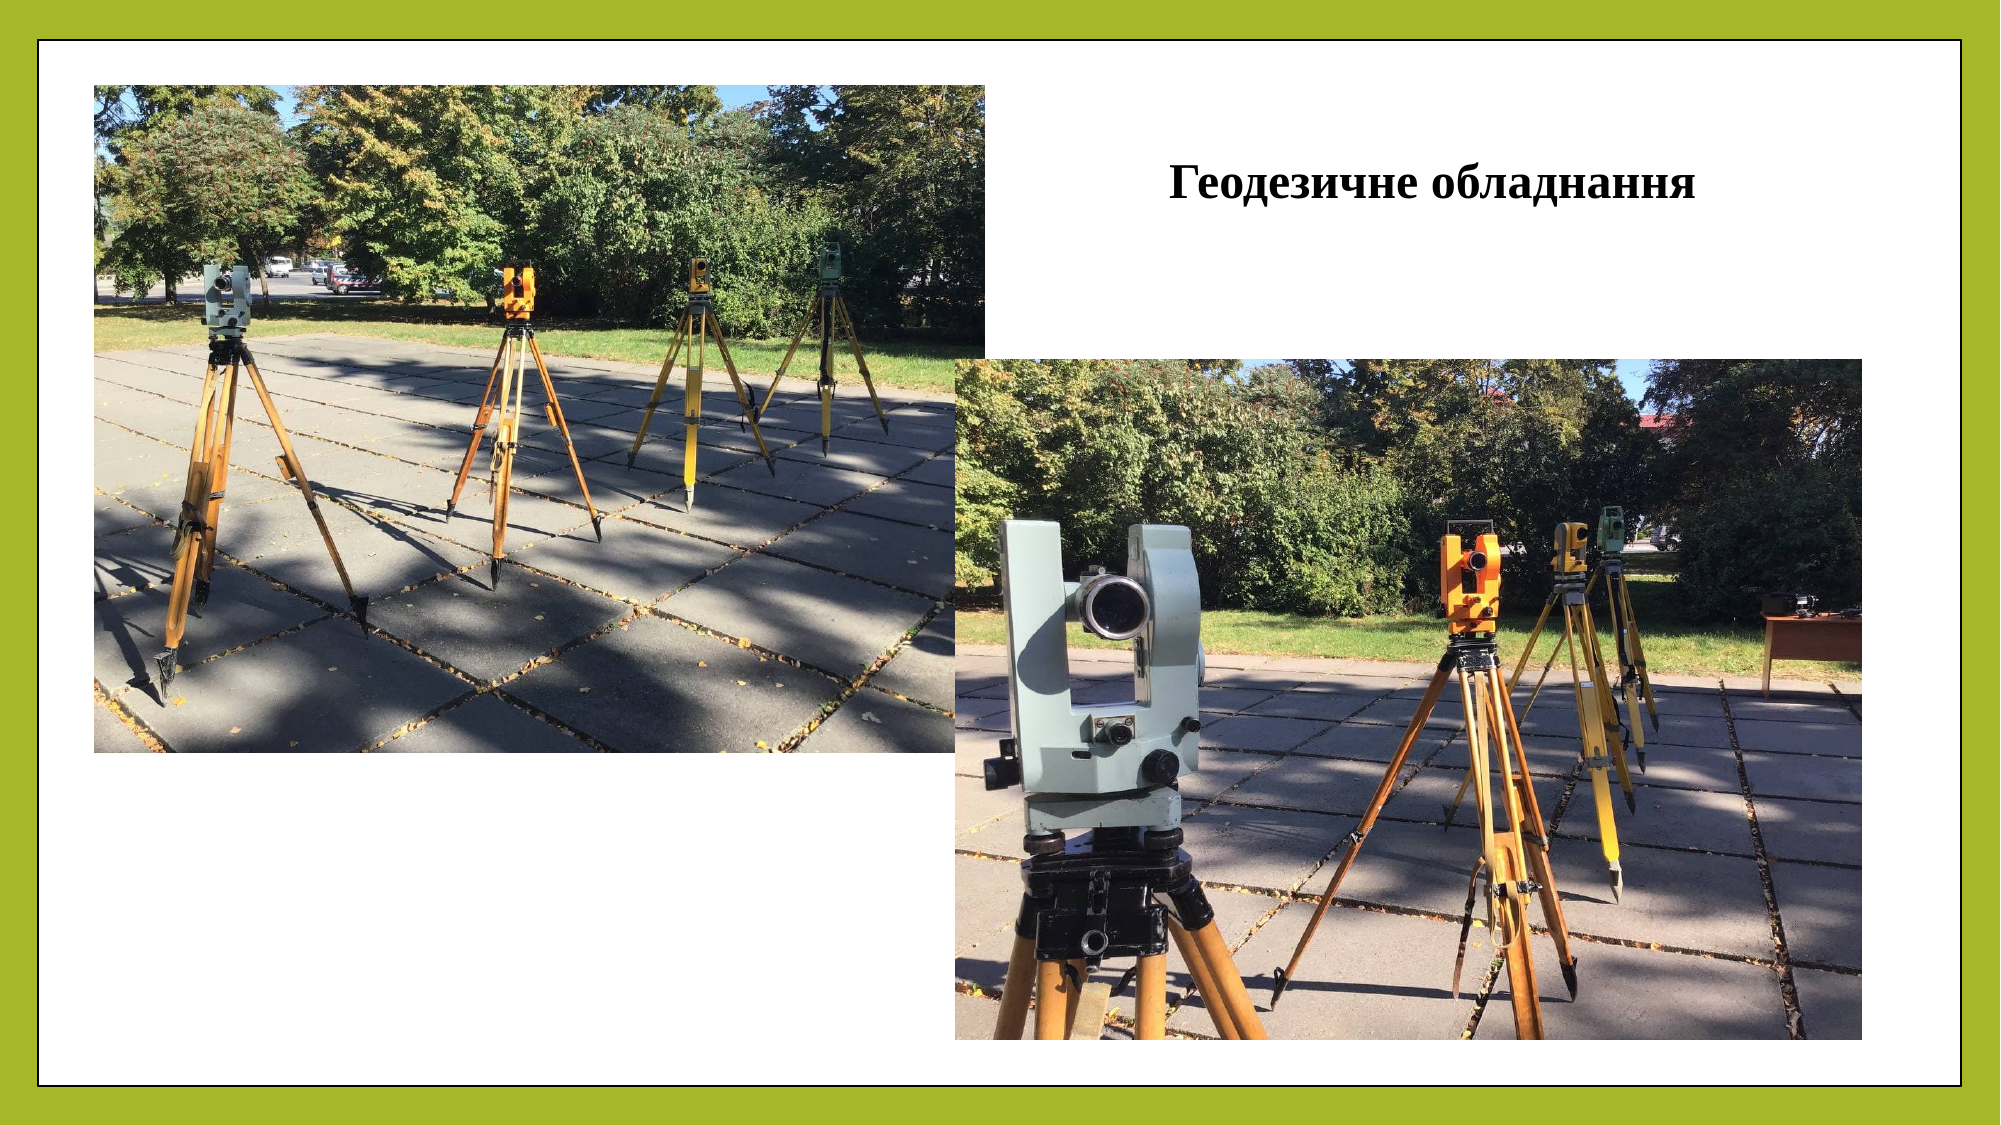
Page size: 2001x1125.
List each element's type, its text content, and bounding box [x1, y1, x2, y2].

picture [94, 85, 1862, 1040]
text_box Геодезичне обладнання [1147, 140, 1718, 216]
